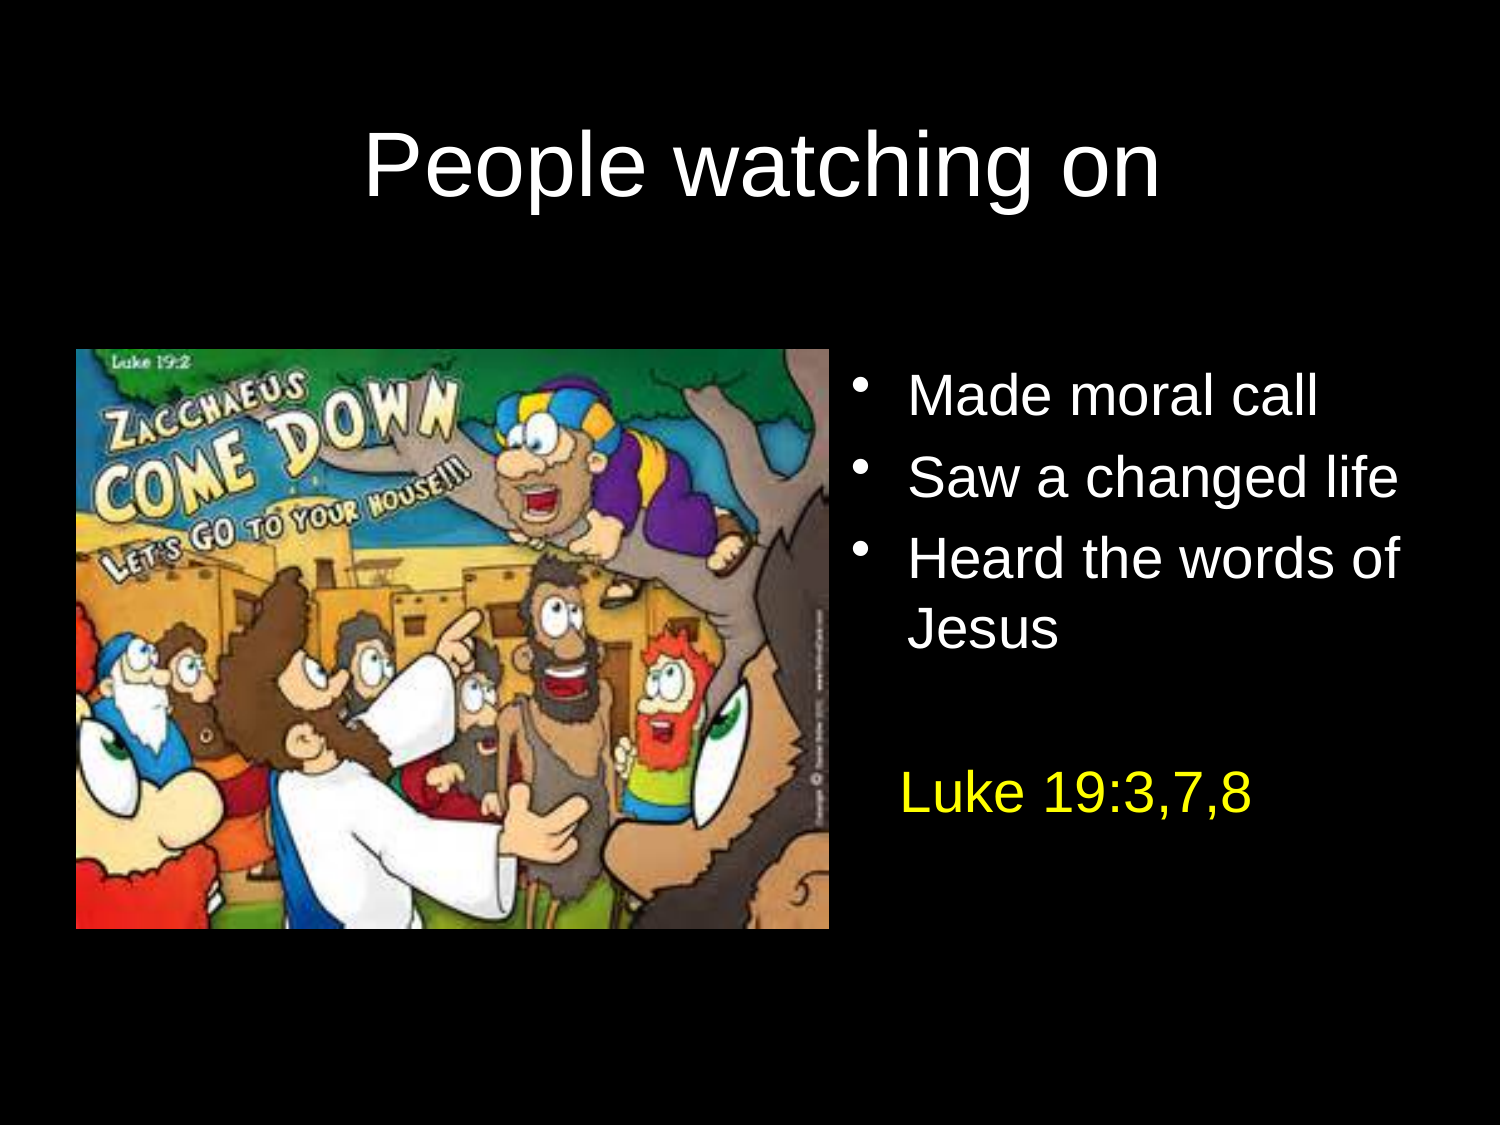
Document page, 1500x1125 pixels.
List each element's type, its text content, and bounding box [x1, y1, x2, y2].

title People watching on [88, 66, 1439, 254]
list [76, 349, 829, 929]
list Made moral call Saw a changed life Heard the words of Jesus Luke 19:3,7,8 [835, 349, 1439, 1125]
